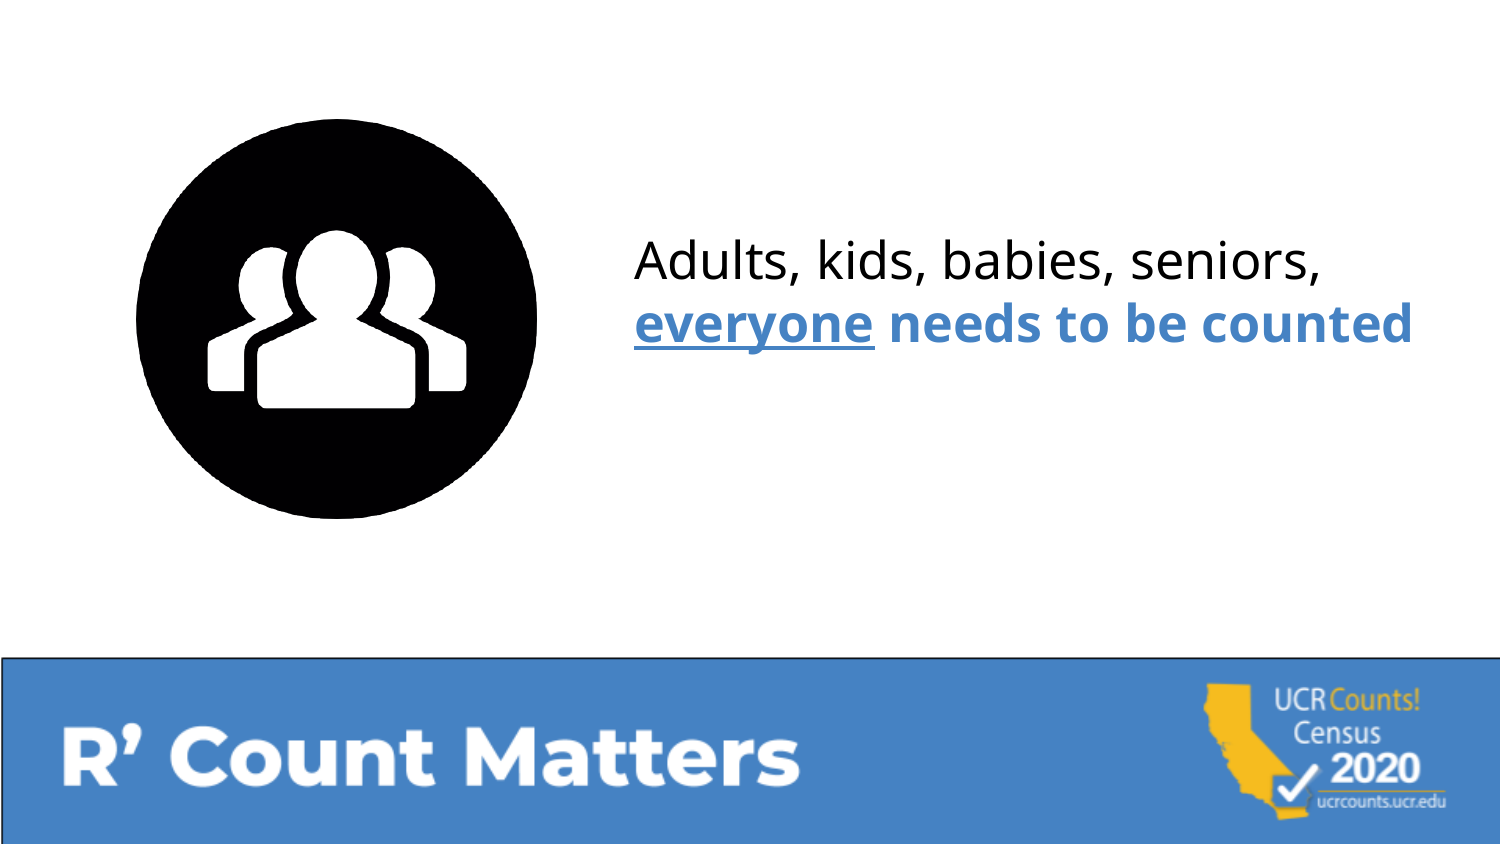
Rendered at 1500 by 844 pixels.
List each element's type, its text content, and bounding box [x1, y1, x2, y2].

text_box Adults, kids, babies, seniors, everyone needs to be counted [619, 212, 1473, 467]
picture [0, 0, 1500, 844]
